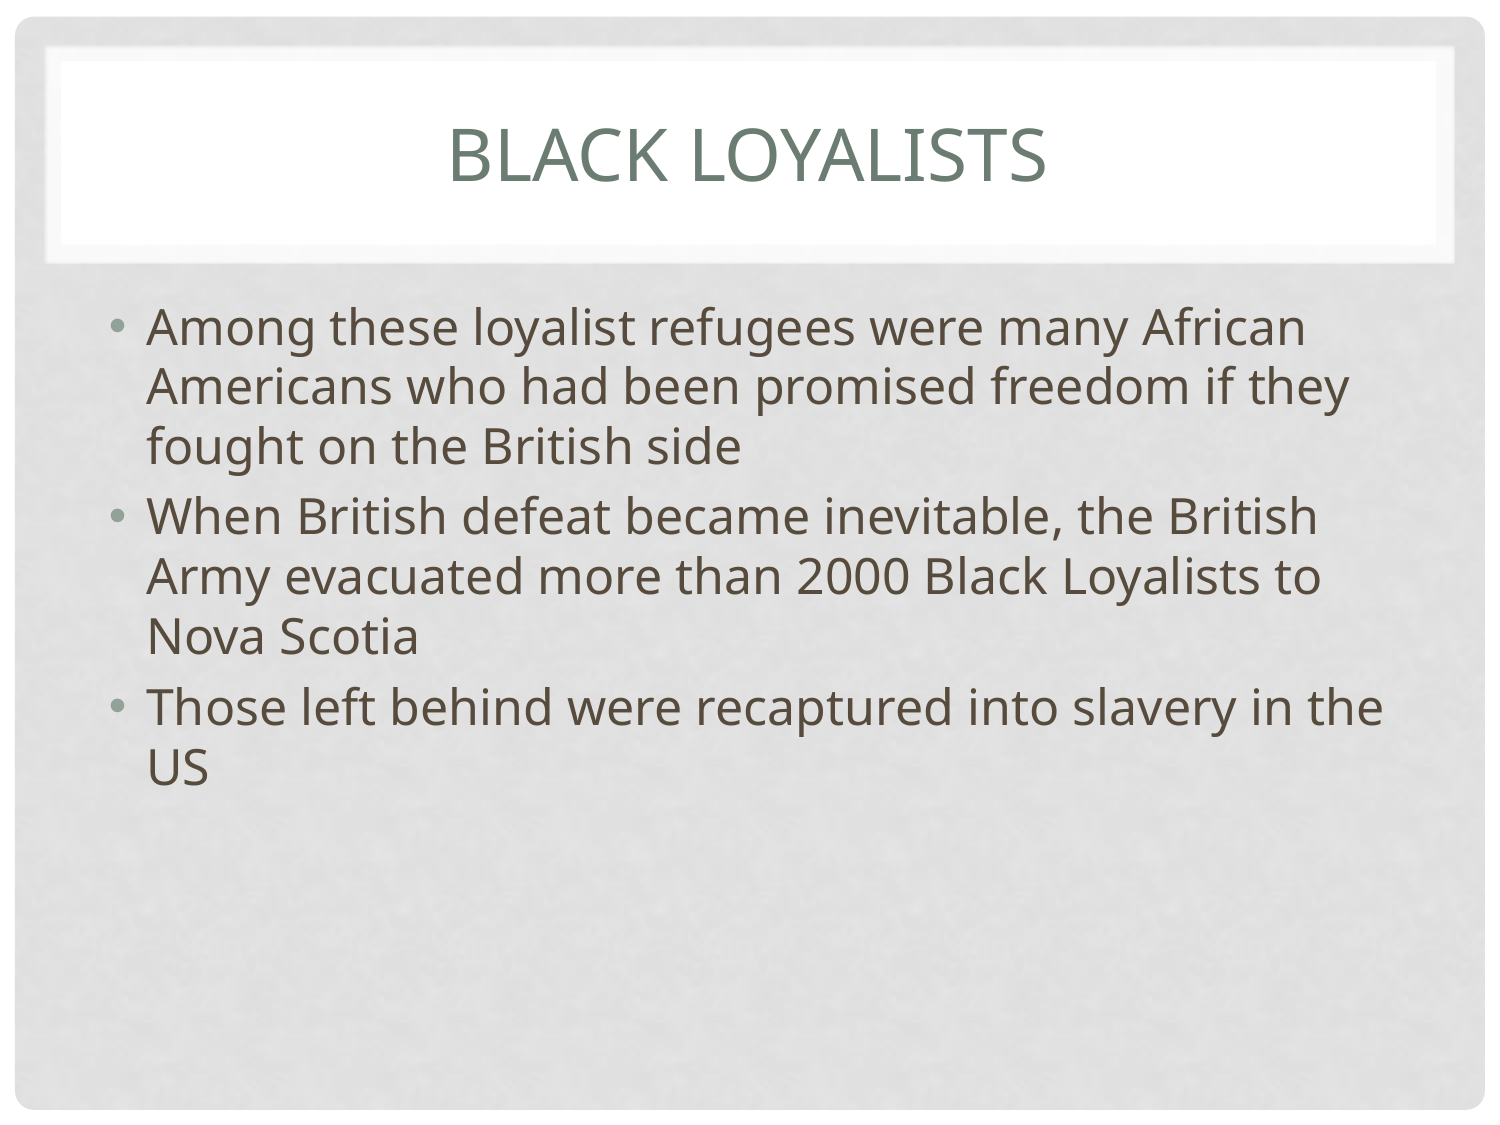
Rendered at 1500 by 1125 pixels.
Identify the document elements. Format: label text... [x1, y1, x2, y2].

title Black Loyalists [69, 66, 1425, 238]
list Among these loyalist refugees were many African Americans who had been promised freedom if they fought on the British side When British defeat became inevitable, the British Army evacuated more than 2000 Black Loyalists to Nova Scotia Those left behind were recaptured into slavery in the US [75, 287, 1425, 1005]
